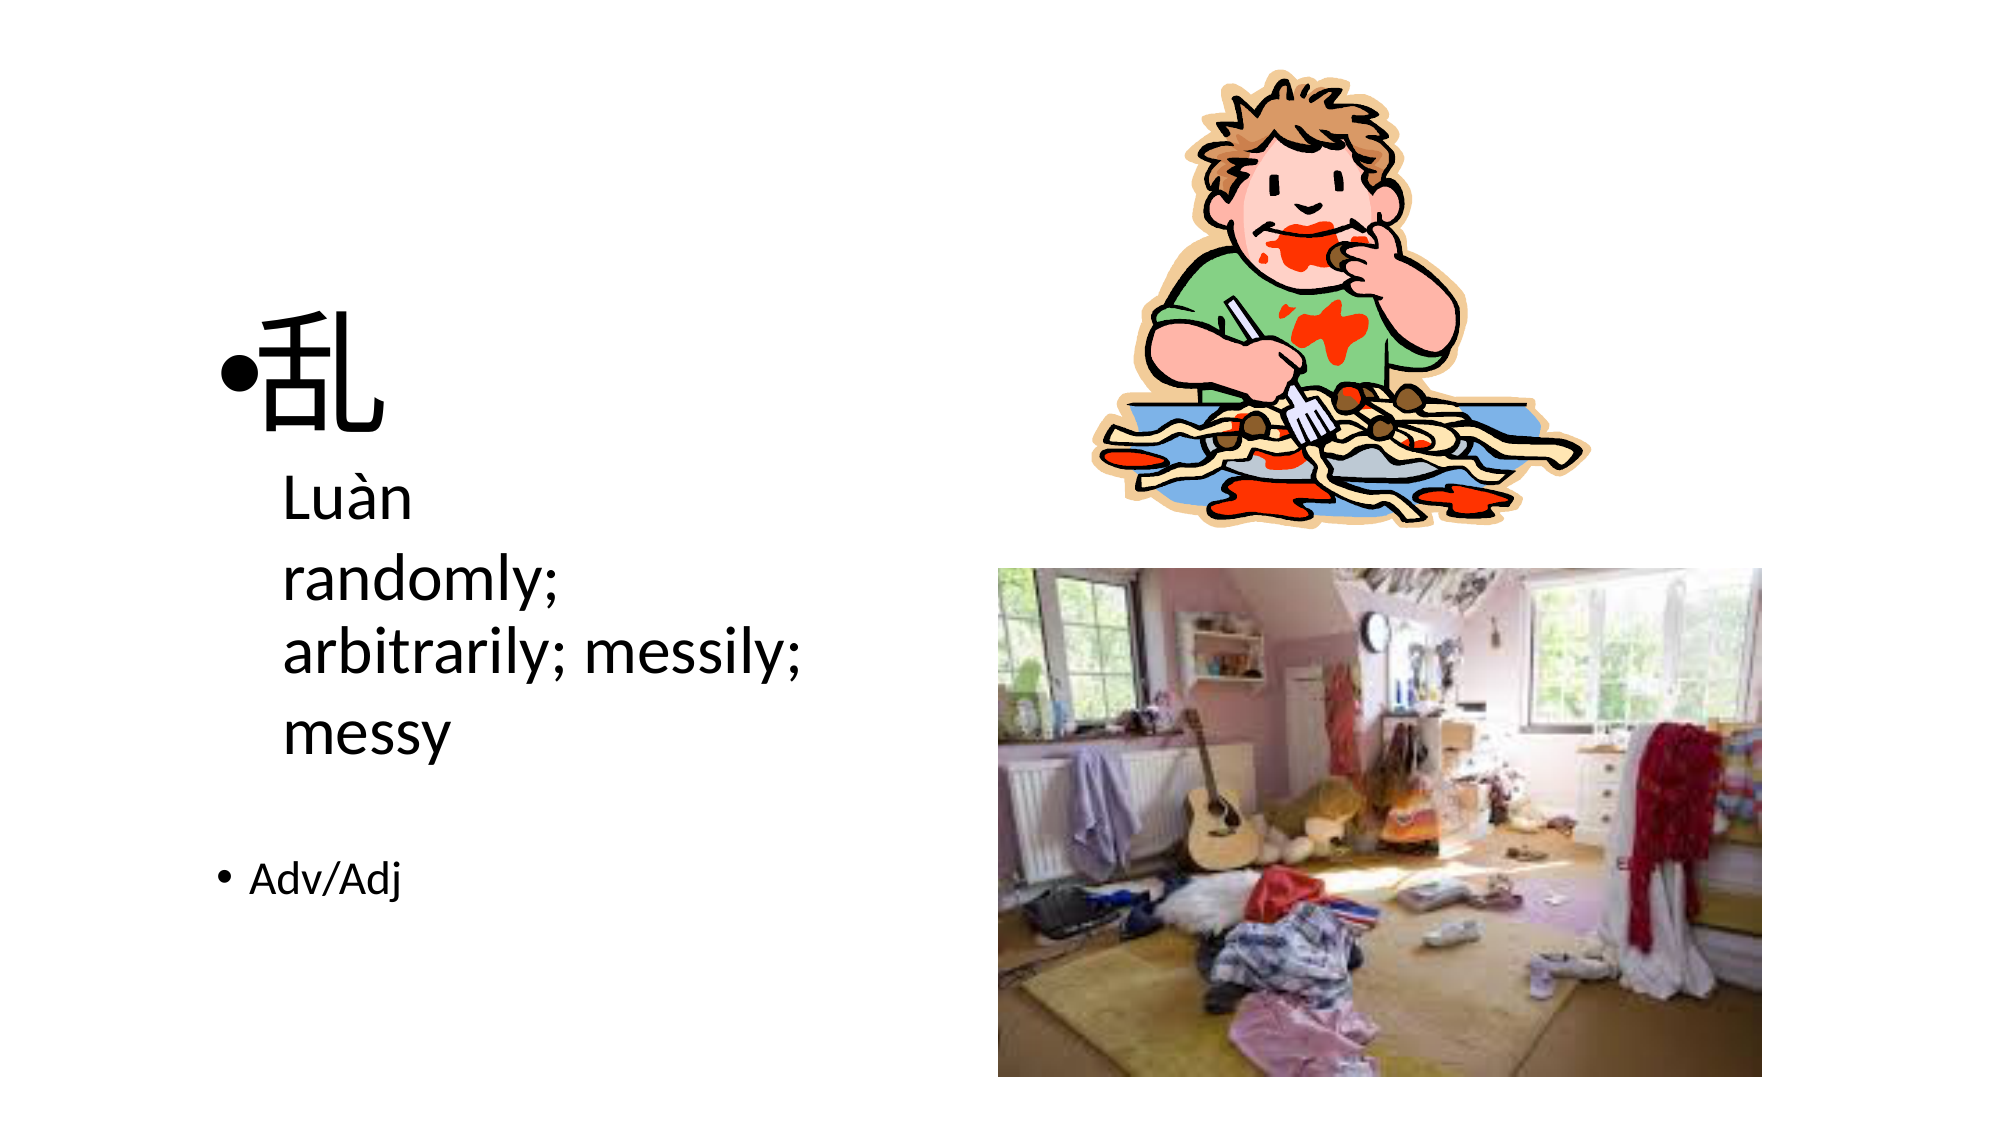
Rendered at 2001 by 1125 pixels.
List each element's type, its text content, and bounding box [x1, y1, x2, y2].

picture [997, 568, 1762, 1077]
list 乱 Luàn randomly; arbitrarily; messily; messy Adv/Adj [201, 299, 827, 975]
picture [1091, 62, 1599, 537]
